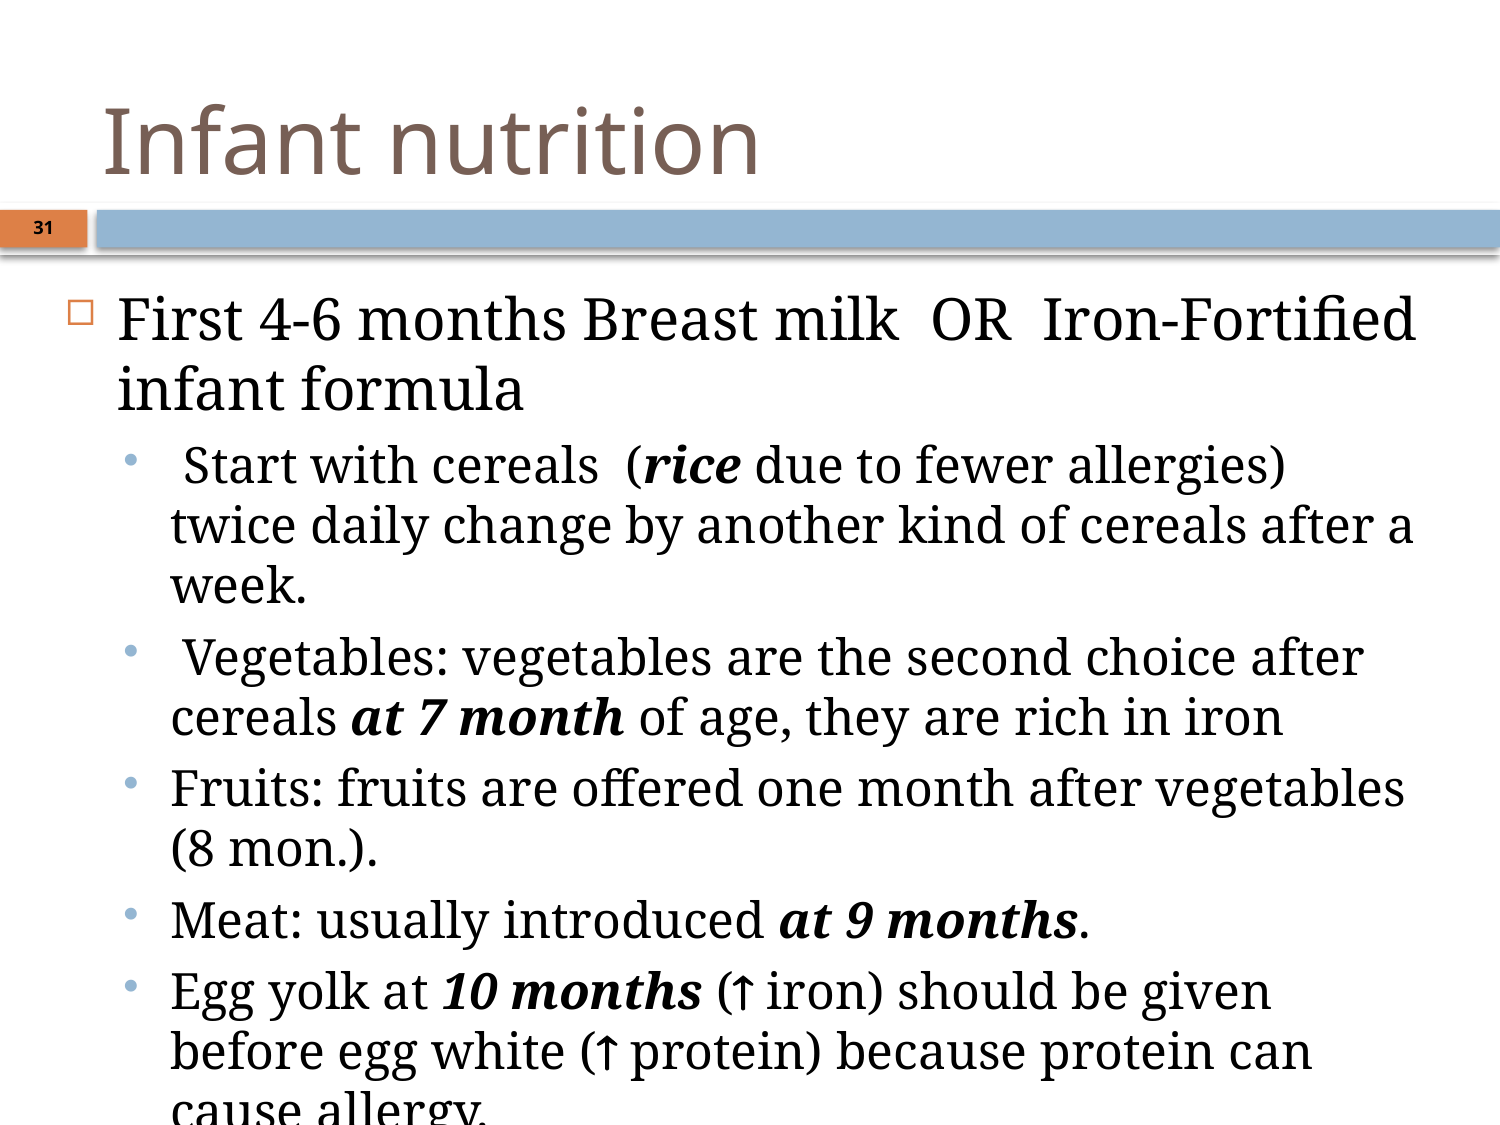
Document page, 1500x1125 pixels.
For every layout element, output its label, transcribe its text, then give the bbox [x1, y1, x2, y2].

slide_number 31 [0, 208, 88, 249]
title Infant nutrition [87, 74, 1367, 202]
list First 4-6 months Breast milk OR Iron-Fortified infant formula Start with cereals (rice due to fewer allergies) twice daily change by another kind of cereals after a week. Vegetables: vegetables are the second choice after cereals at 7 month of age, they are rich in iron Fruits: fruits are offered one month after vegetables (8 mon.). Meat: usually introduced at 9 months. Egg yolk at 10 months ( iron) should be given before egg white ( protein) because protein can cause allergy. At first birthday whole milk egg white and honey [49, 274, 1438, 1063]
